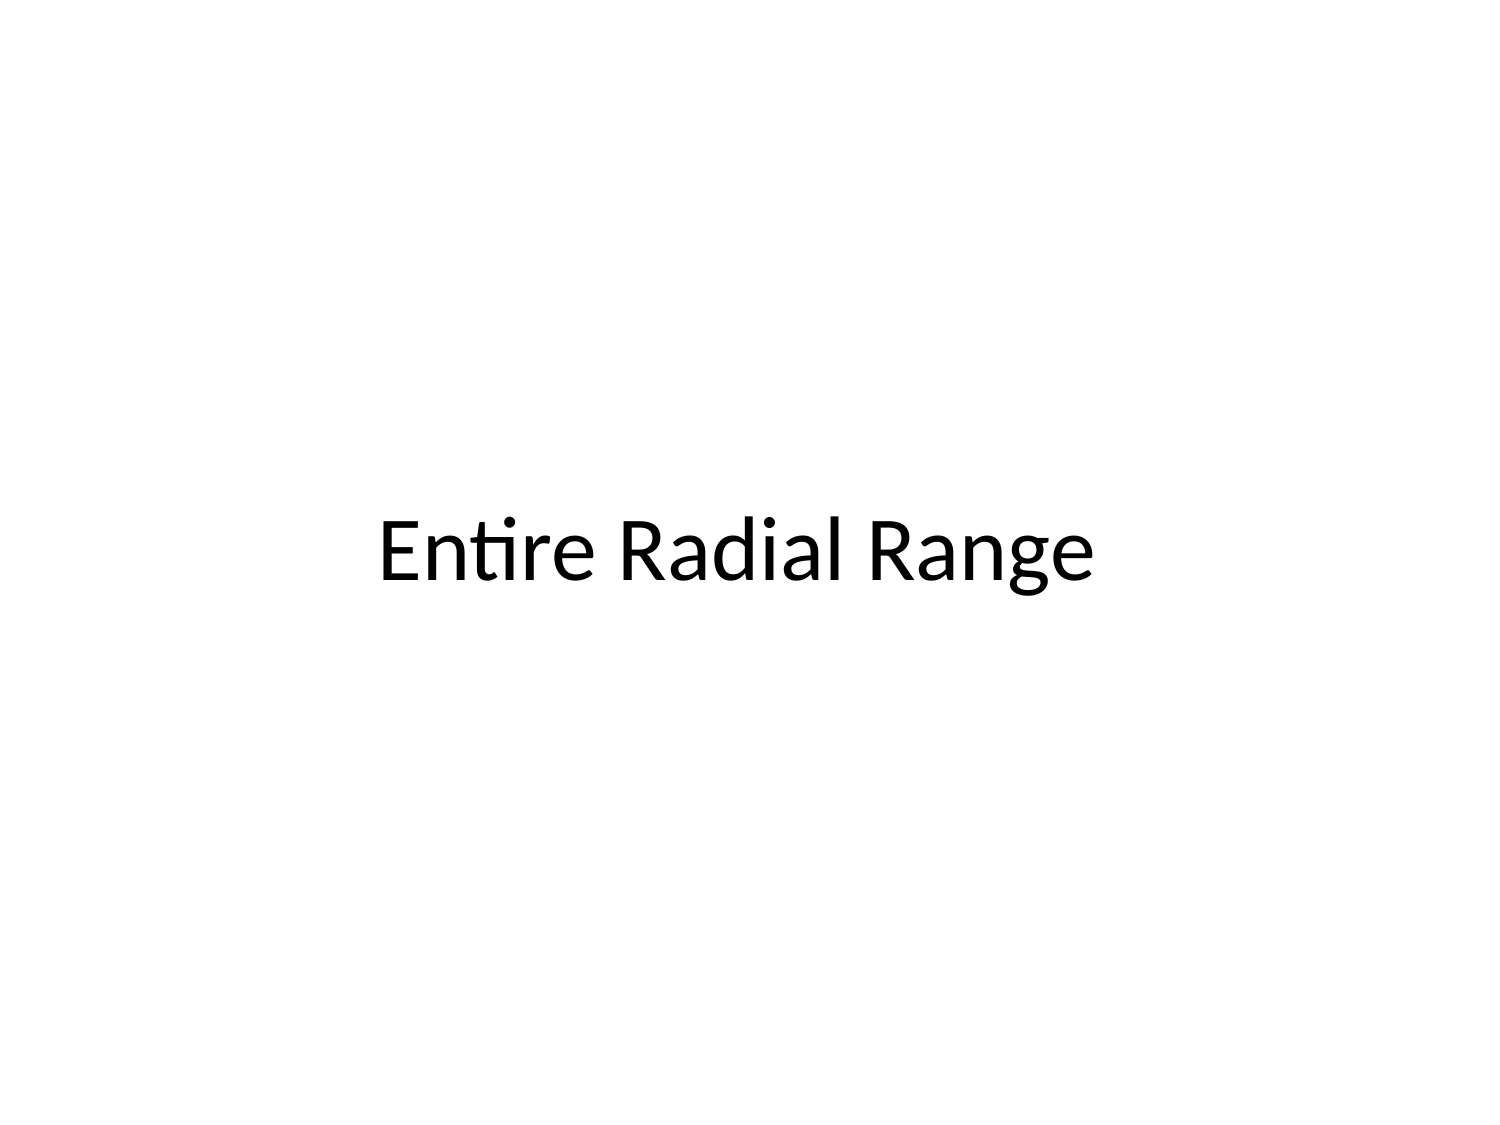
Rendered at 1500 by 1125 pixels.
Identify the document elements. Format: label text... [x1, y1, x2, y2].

title Entire Radial Range [62, 450, 1413, 638]
